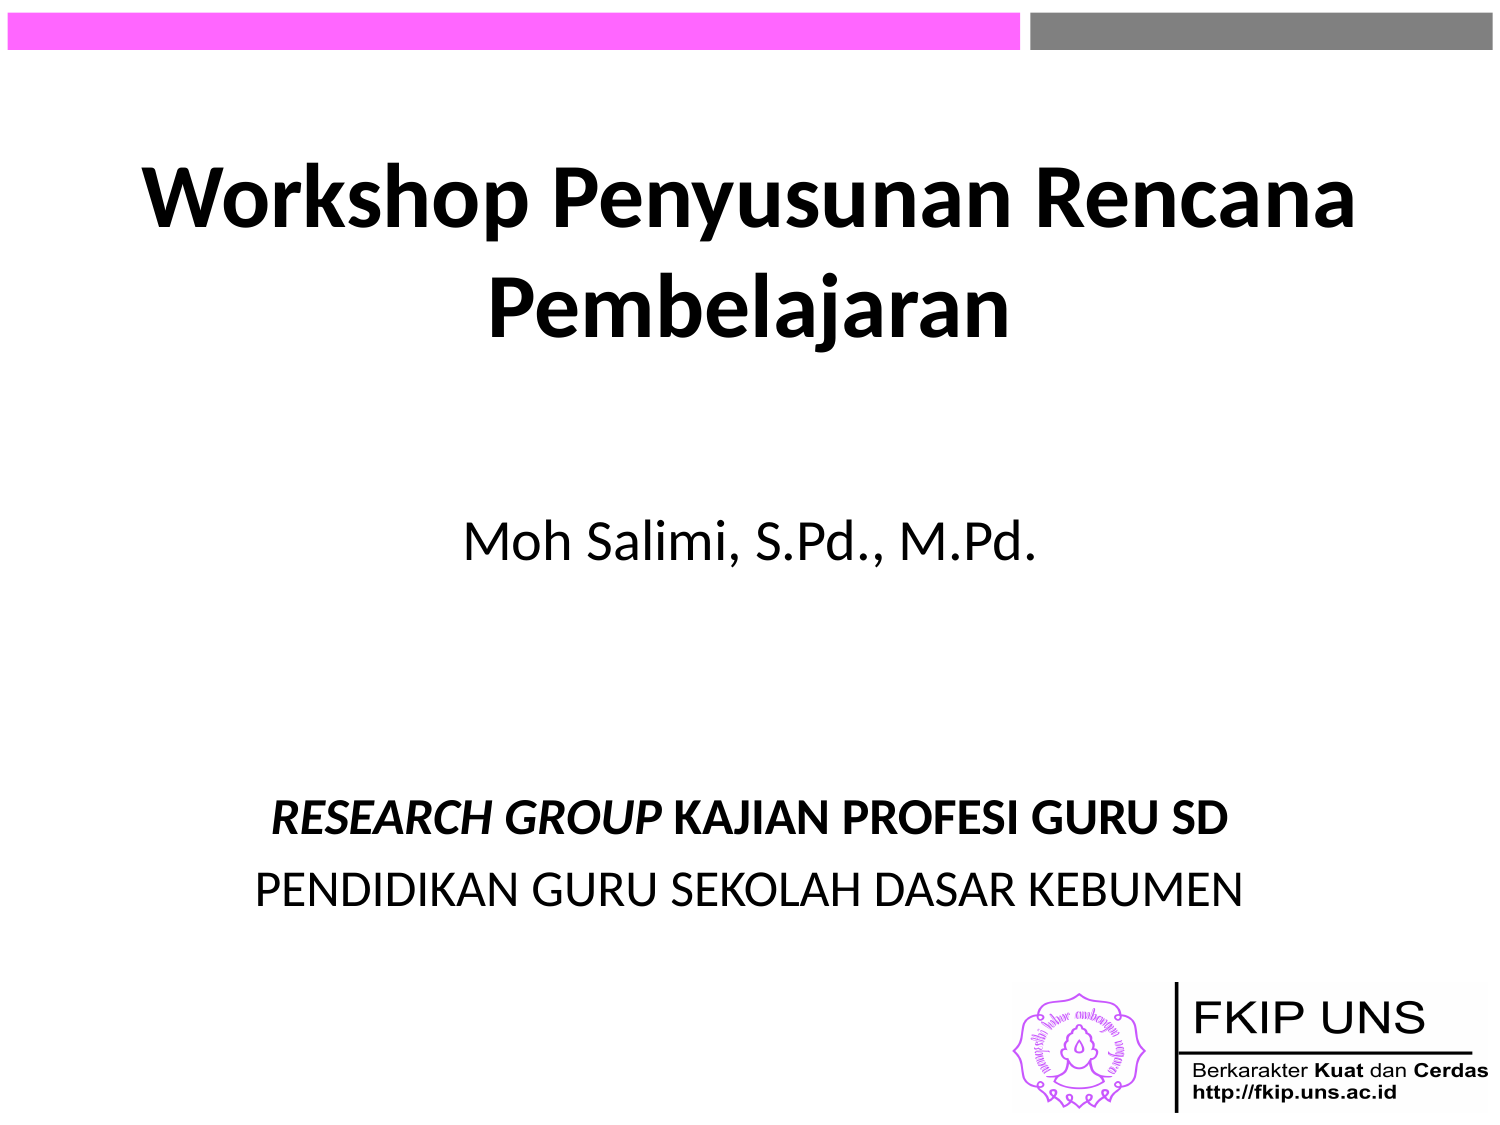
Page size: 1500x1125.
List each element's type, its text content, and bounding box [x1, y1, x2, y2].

text_box Moh Salimi, S.Pd., M.Pd. [137, 494, 1363, 645]
subtitle RESEARCH GROUP KAJIAN PROFESI GURU SD PENDIDIKAN GURU SEKOLAH DASAR KEBUMEN [137, 774, 1363, 925]
picture [1012, 982, 1488, 1113]
title Workshop Penyusunan Rencana Pembelajaran [112, 125, 1388, 367]
